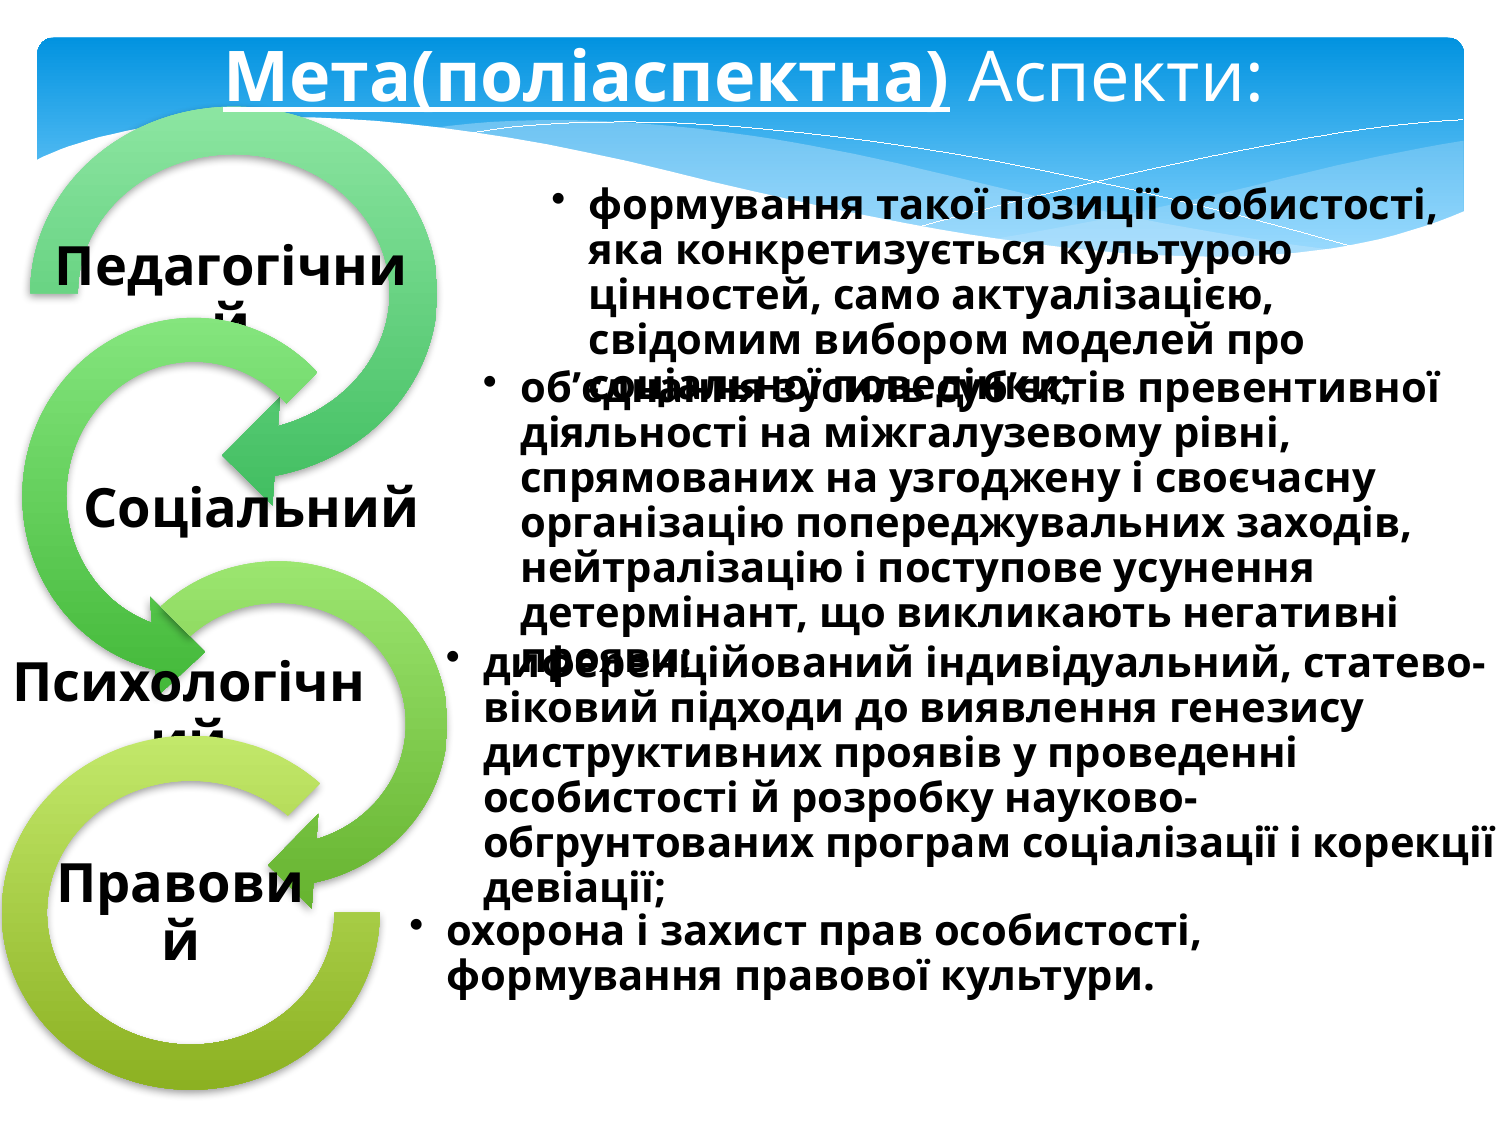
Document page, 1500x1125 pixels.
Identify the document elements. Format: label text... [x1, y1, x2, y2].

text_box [0, 160, 1500, 1036]
text_box Мета(поліаспектна) Аспекти: [76, 24, 1411, 124]
